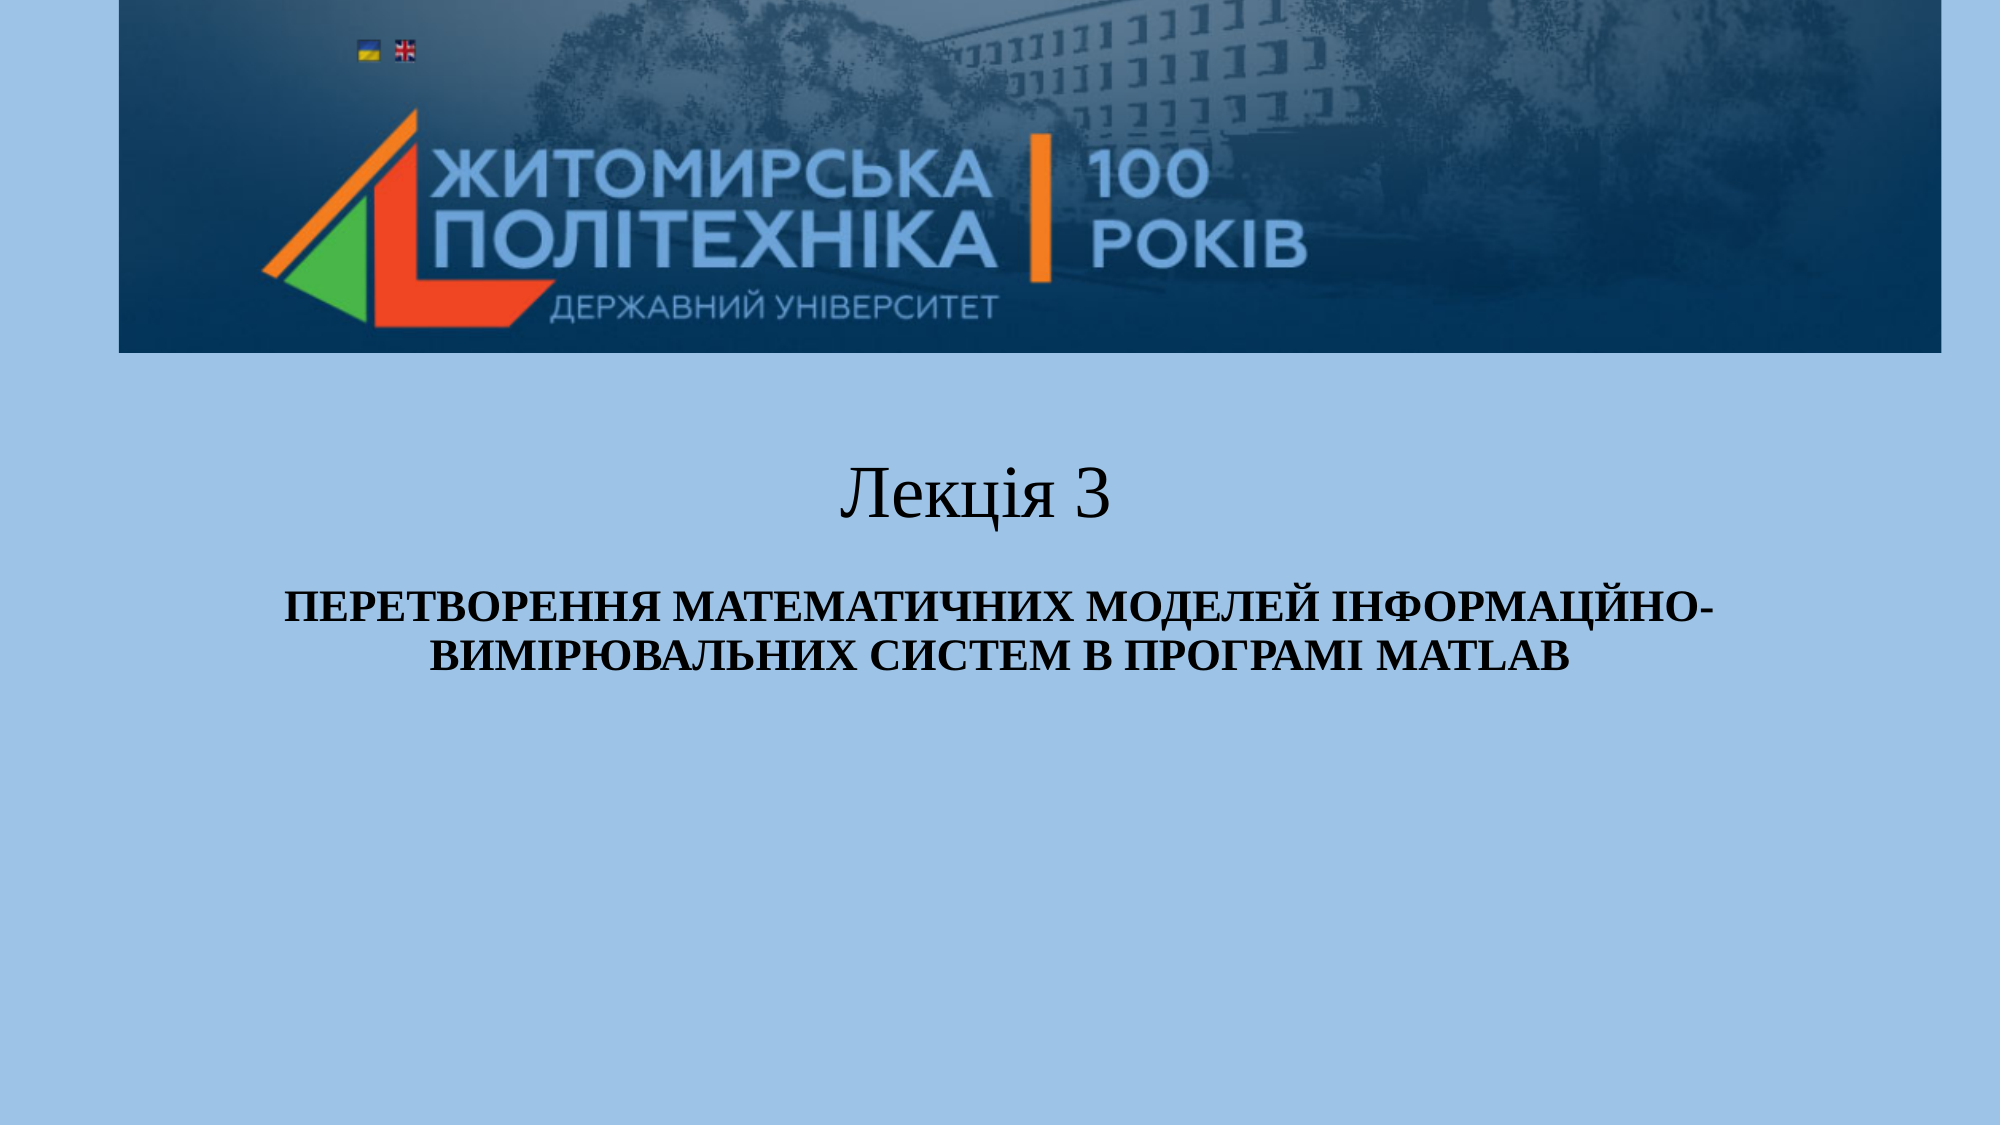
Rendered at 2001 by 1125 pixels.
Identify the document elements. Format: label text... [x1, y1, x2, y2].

title Лекція 3 [249, 439, 1704, 542]
subtitle ПЕРЕТВОРЕННЯ МАТЕМАТИЧНИХ МОДЕЛЕЙ ІНФОРМАЦЙНО-ВИМІРЮВАЛЬНИХ СИСТЕМ В ПРОГРАМІ MATLAB [249, 575, 1750, 723]
picture [118, 0, 1942, 353]
